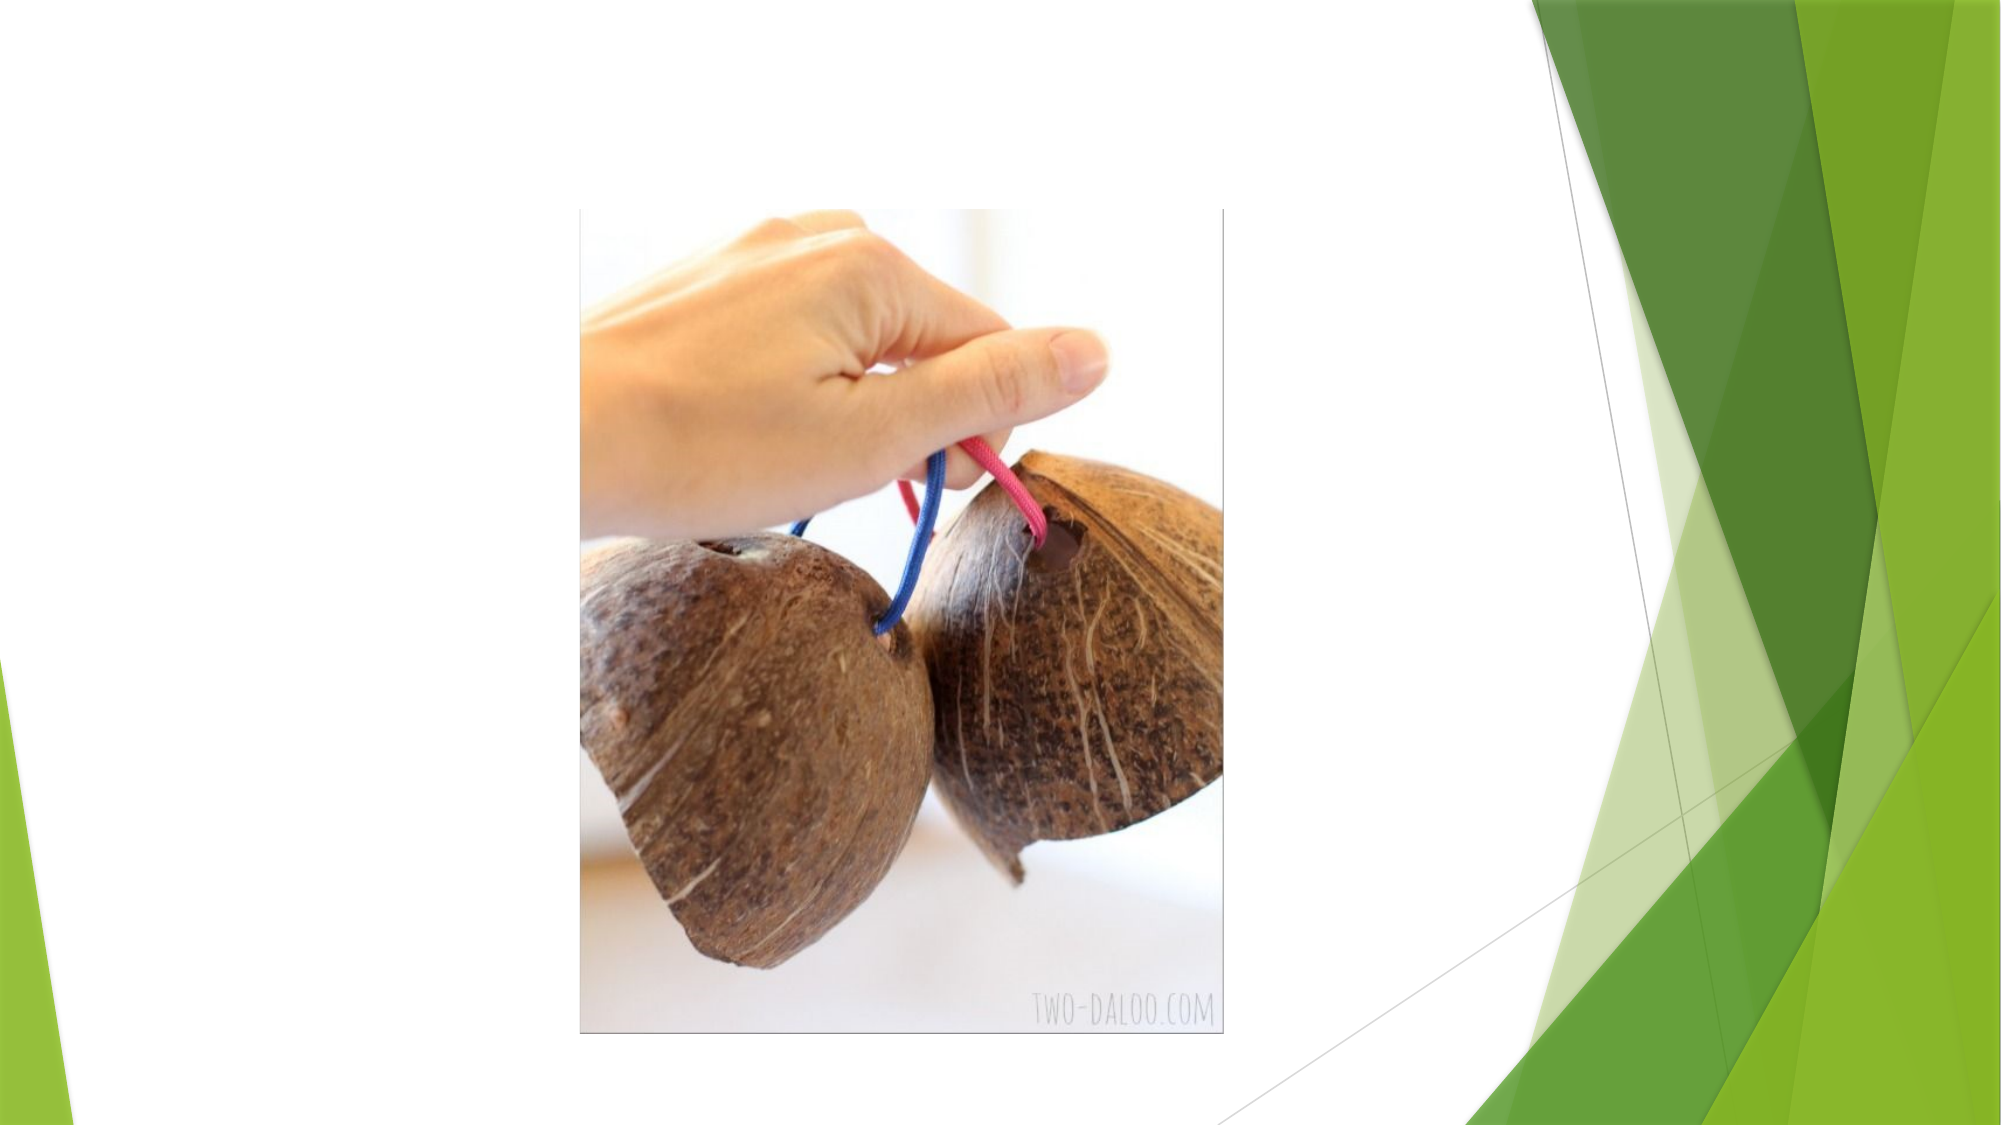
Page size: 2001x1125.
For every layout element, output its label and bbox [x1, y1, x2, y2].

list [579, 208, 1225, 1035]
